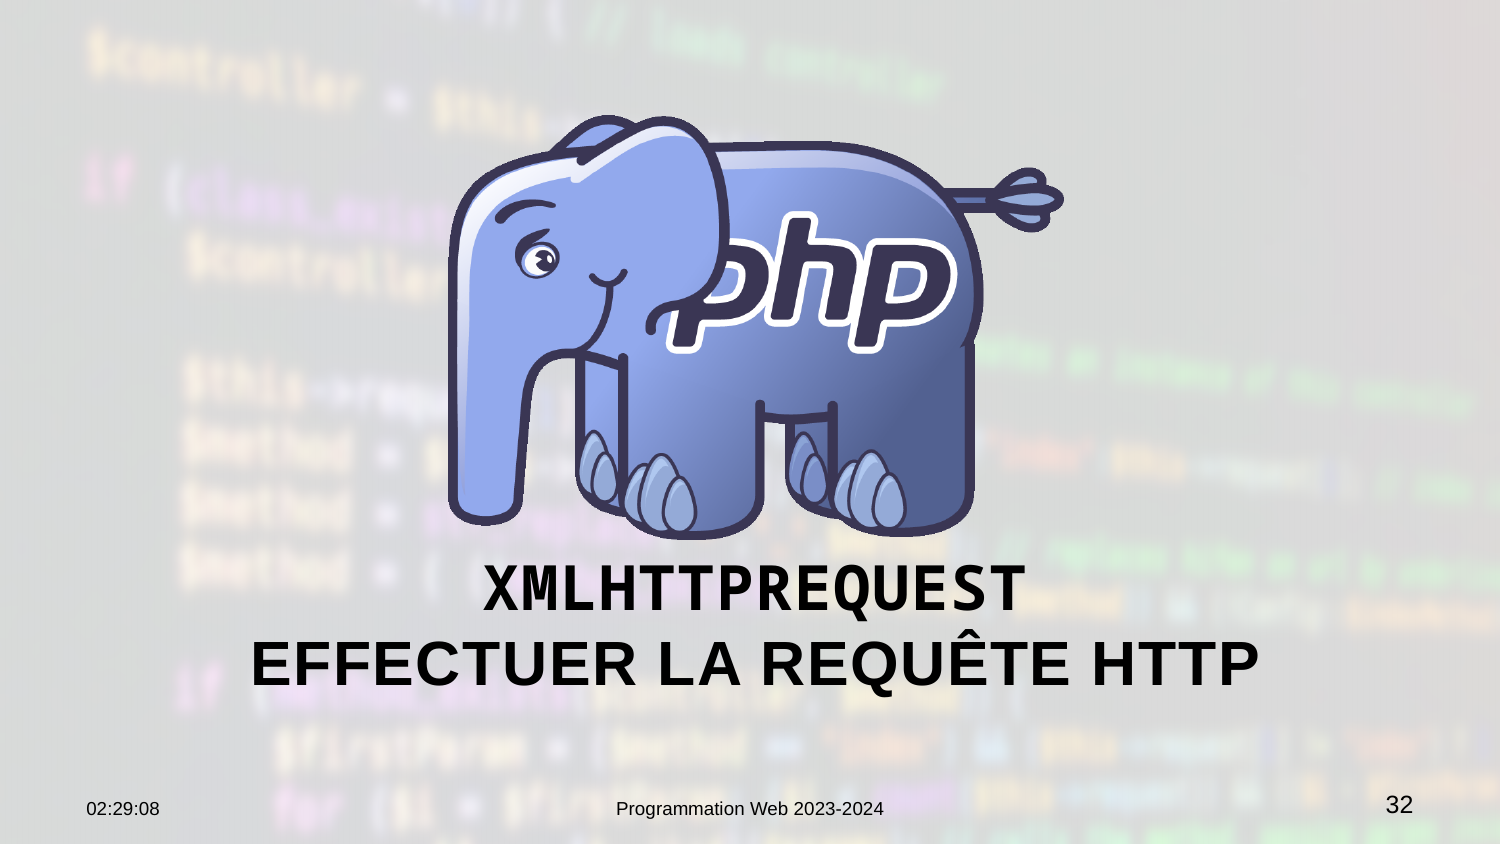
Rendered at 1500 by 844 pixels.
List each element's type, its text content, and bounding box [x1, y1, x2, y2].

slide_number 32 [1074, 793, 1426, 825]
footer Programmation Web 2023-2024 [512, 793, 988, 825]
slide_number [74, 793, 426, 825]
title XMLHTTPRequest Effectuer la requête HTTP [118, 541, 1394, 710]
picture [0, 0, 1500, 844]
